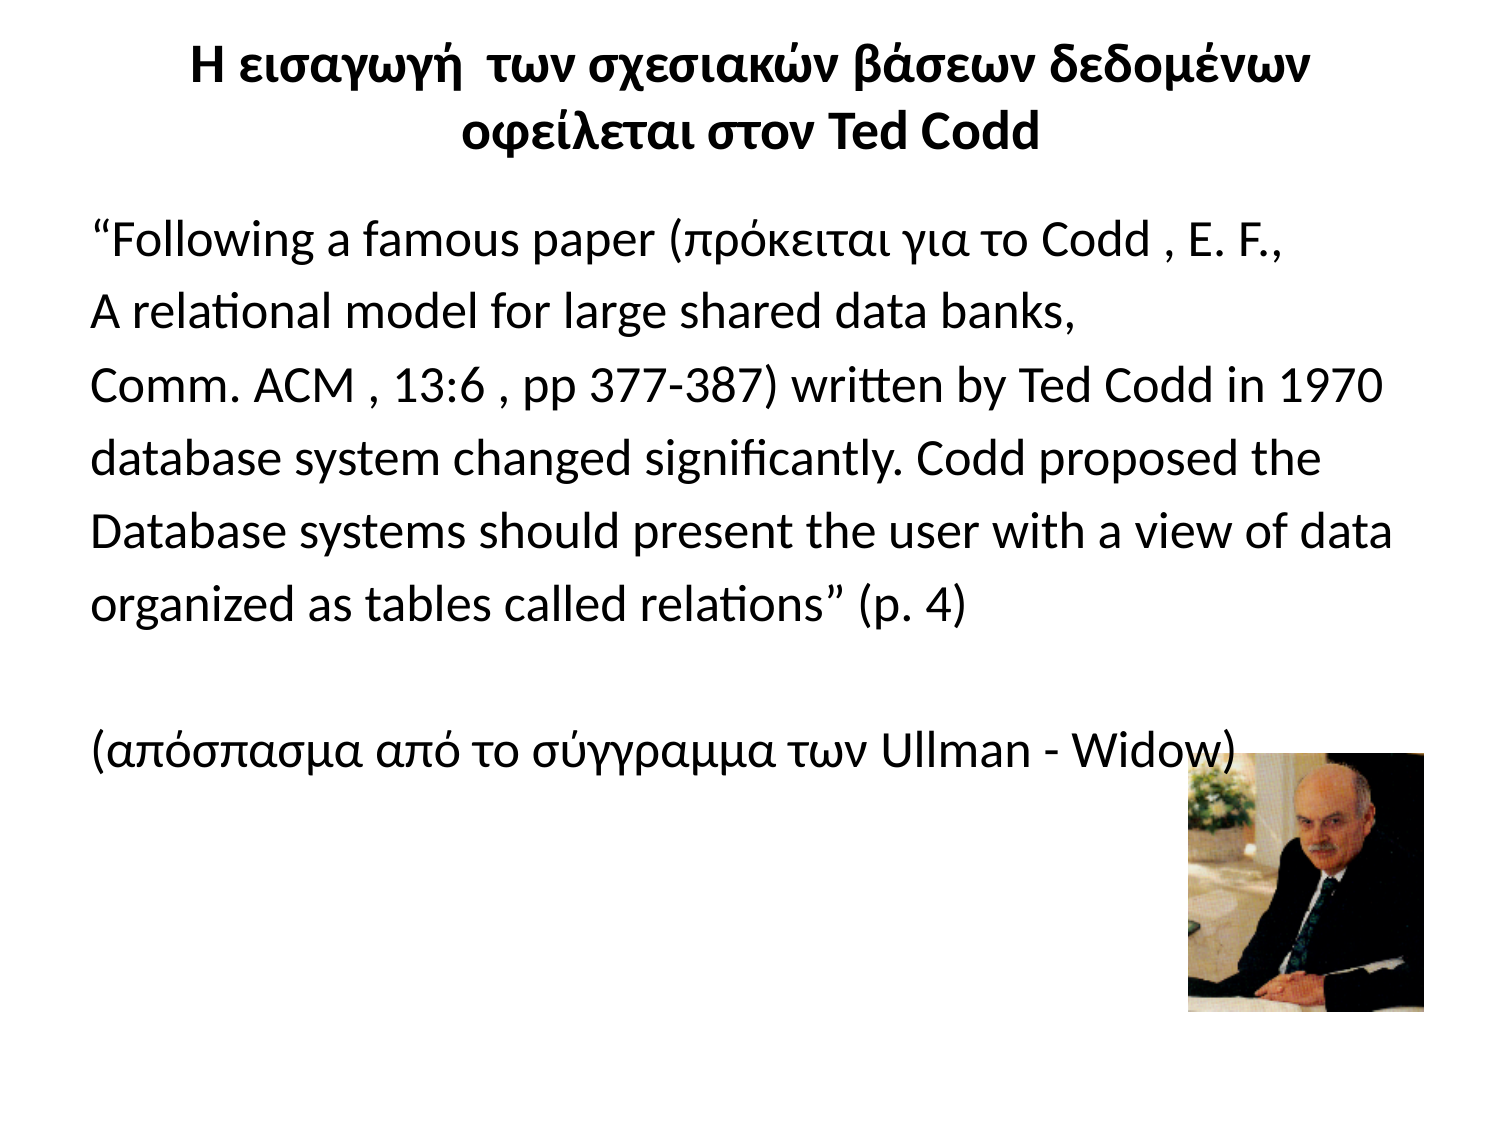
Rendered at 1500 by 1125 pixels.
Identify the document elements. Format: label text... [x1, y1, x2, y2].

title Η εισαγωγή των σχεσιακών βάσεων δεδομένων οφείλεται στον Ted Codd [76, 19, 1427, 169]
list “Following a famous paper (πρόκειται για το Codd , E. F., A relational model for large shared data banks, Comm. ACM , 13:6 , pp 377-387) written by Ted Codd in 1970 database system changed significantly. Codd proposed the Database systems should present the user with a view of data organized as tables called relations” (p. 4) (απόσπασμα από το σύγγραμμα των Ullman - Widow) [75, 196, 1425, 1024]
picture [1187, 753, 1424, 1012]
